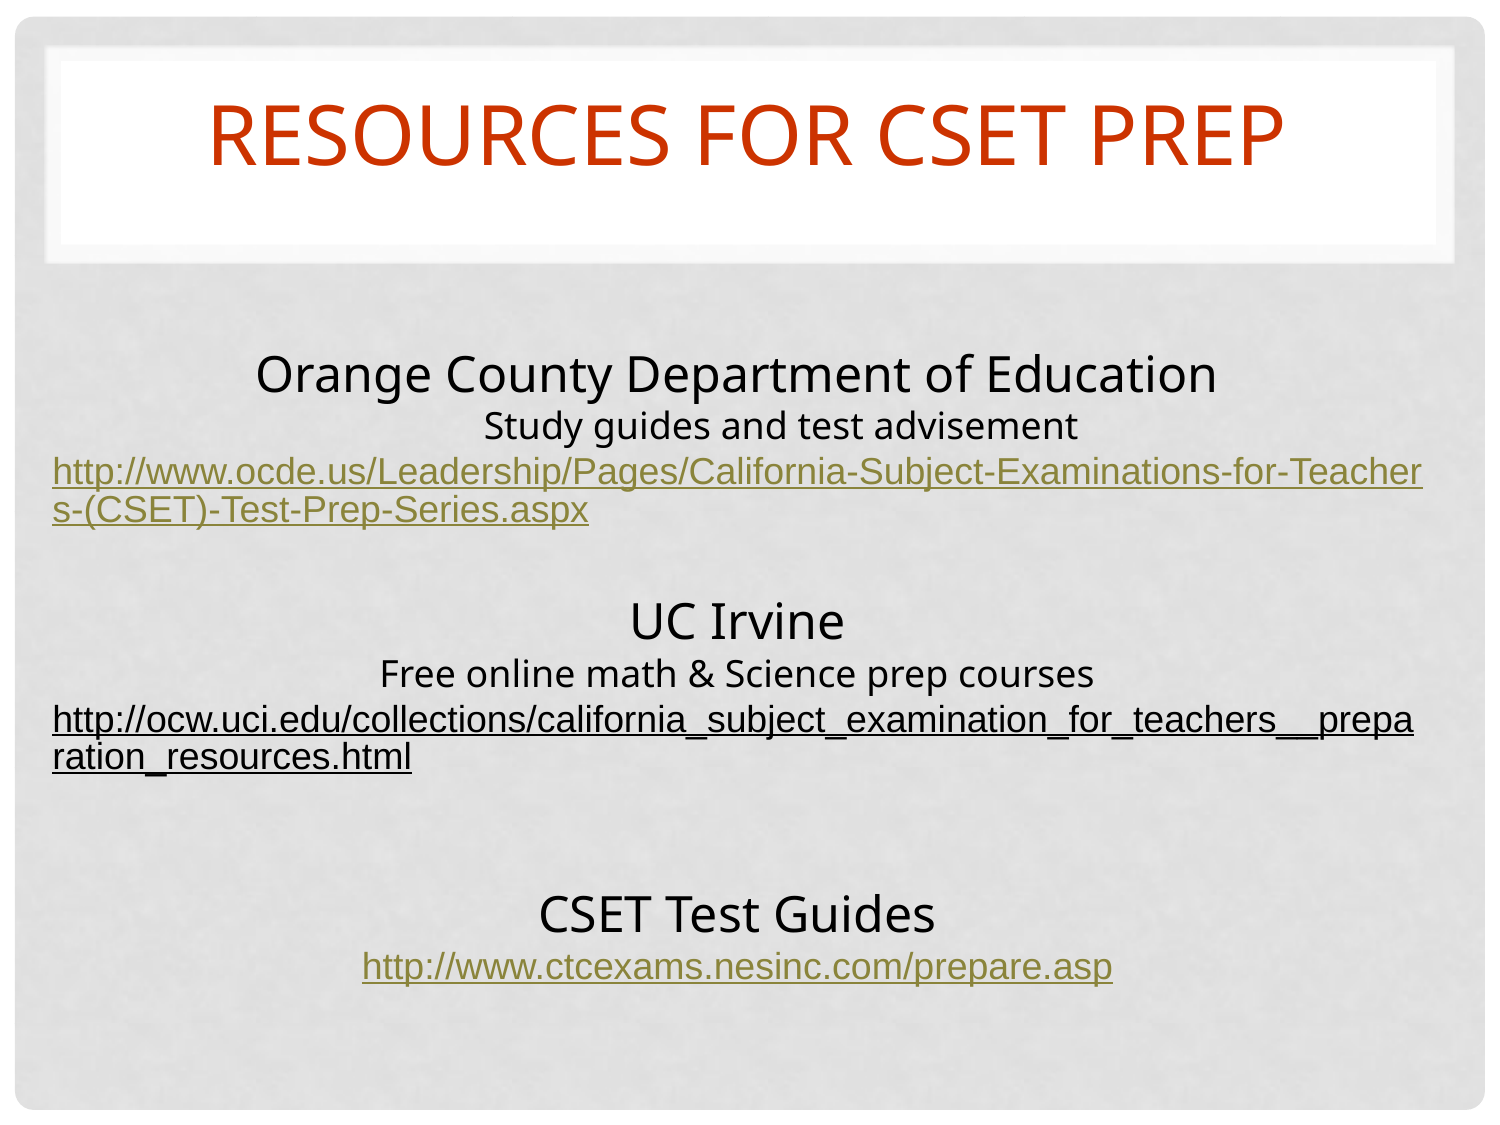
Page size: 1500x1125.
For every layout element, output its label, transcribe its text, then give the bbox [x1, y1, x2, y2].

text_box Orange County Department of Education Study guides and test advisement http://www.ocde.us/Leadership/Pages/California-Subject-Examinations-for-Teachers-(CSET)-Test-Prep-Series.aspx UC Irvine Free online math & Science prep courses http://ocw.uci.edu/collections/california_subject_examination_for_teachers__preparation_resources.html CSET Test Guides http://www.ctcexams.nesinc.com/prepare.asp [37, 274, 1438, 920]
text_box RESOURCES FOR CSET PREP [112, 75, 1382, 190]
